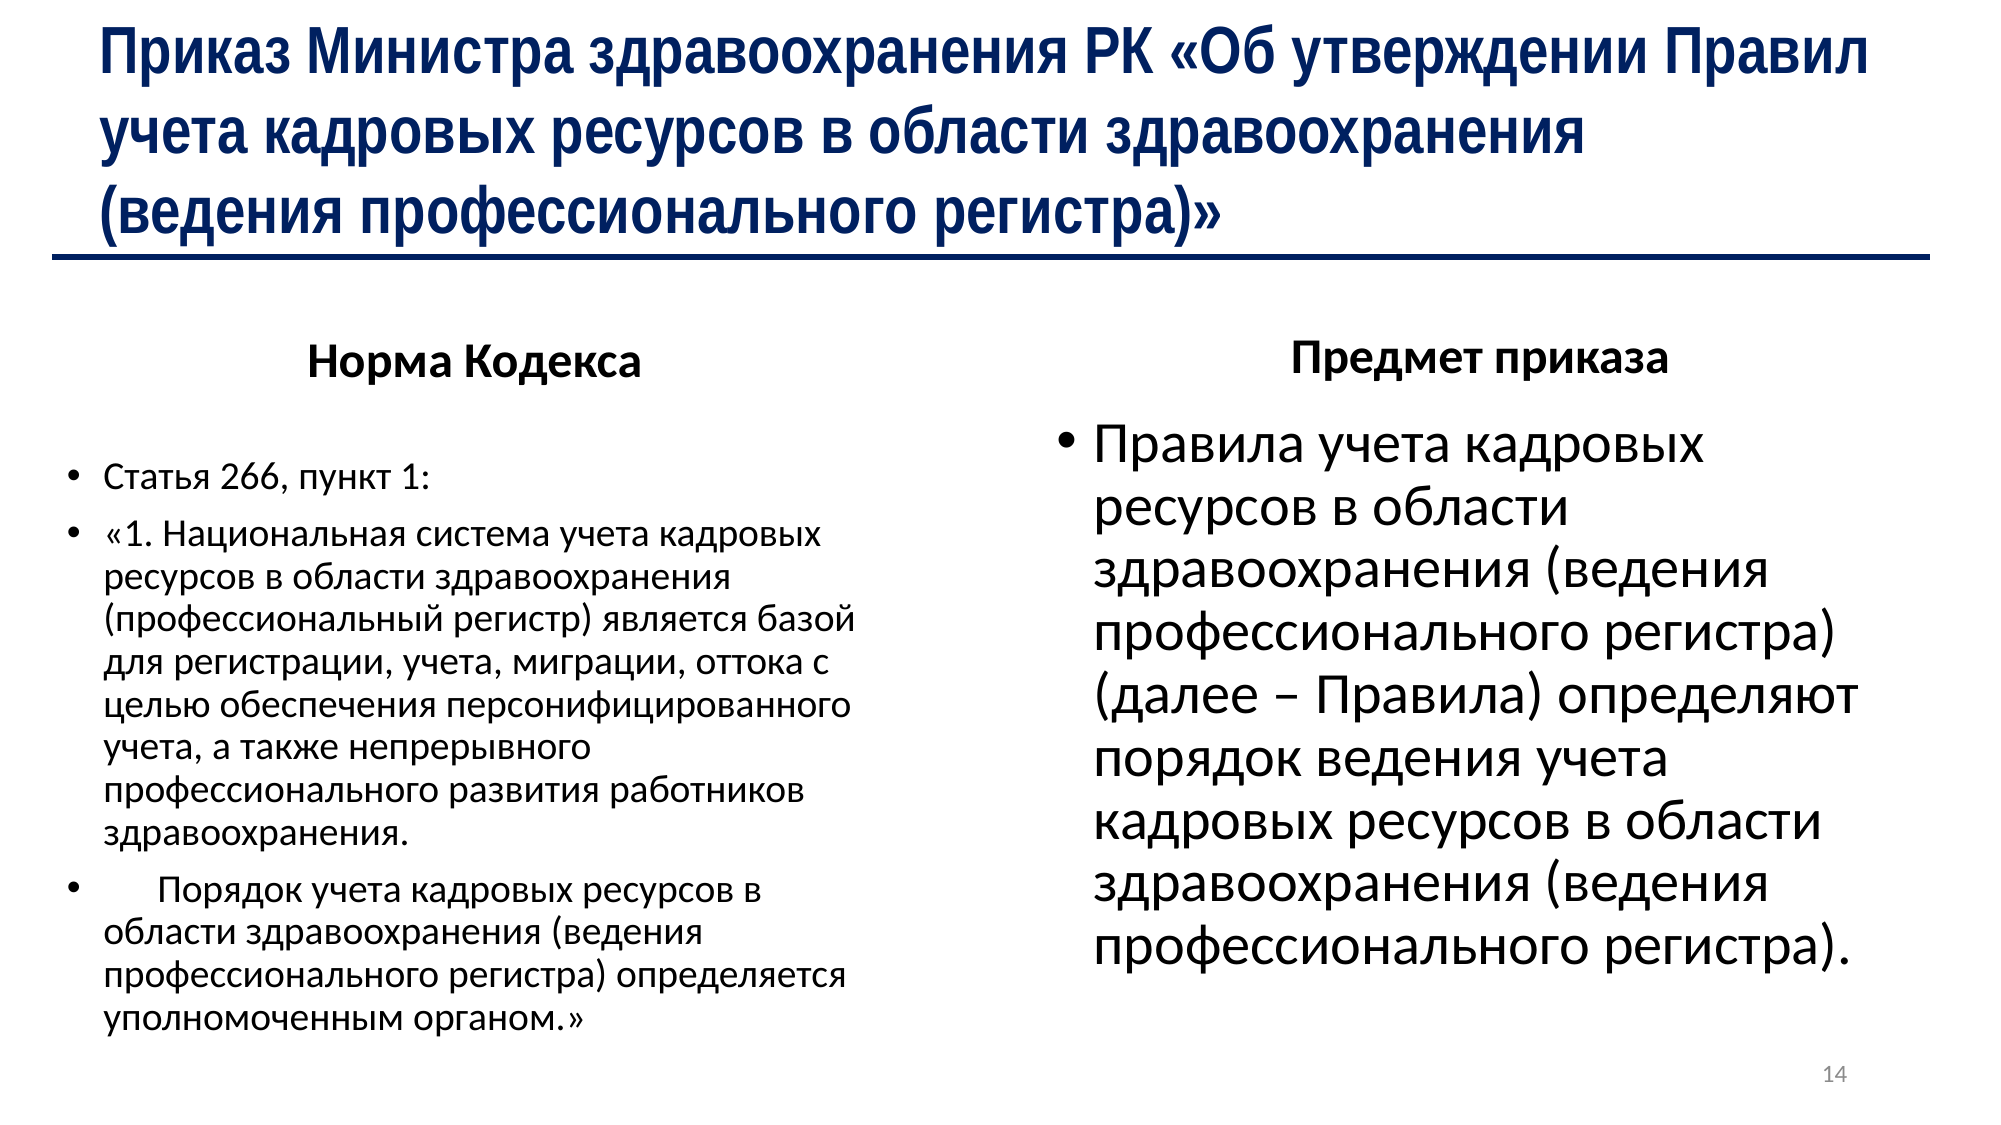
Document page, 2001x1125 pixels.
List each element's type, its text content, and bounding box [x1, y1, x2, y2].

list Предмет приказа [1055, 289, 1906, 425]
list Норма Кодекса [51, 293, 898, 429]
list Статья 266, пункт 1: «1. Национальная система учета кадровых ресурсов в области здравоохранения (профессиональный регистр) является базой для регистрации, учета, миграции, оттока с целью обеспечения персонифицированного учета, а также непрерывного профессионального развития работников здравоохранения. Порядок учета кадровых ресурсов в области здравоохранения (ведения профессионального регистра) определяется уполномоченным органом.» [51, 447, 898, 1053]
text_box Приказ Министра здравоохранения РК «Об утверждении Правил учета кадровых ресурсов в области здравоохранения (ведения профессионального регистра)» [84, 0, 1903, 254]
slide_number 14 [1412, 1042, 1863, 1103]
list Правила учета кадровых ресурсов в области здравоохранения (ведения профессионального регистра) (далее – Правила) определяют порядок ведения учета кадровых ресурсов в области здравоохранения (ведения профессионального регистра). [1041, 404, 1892, 1009]
